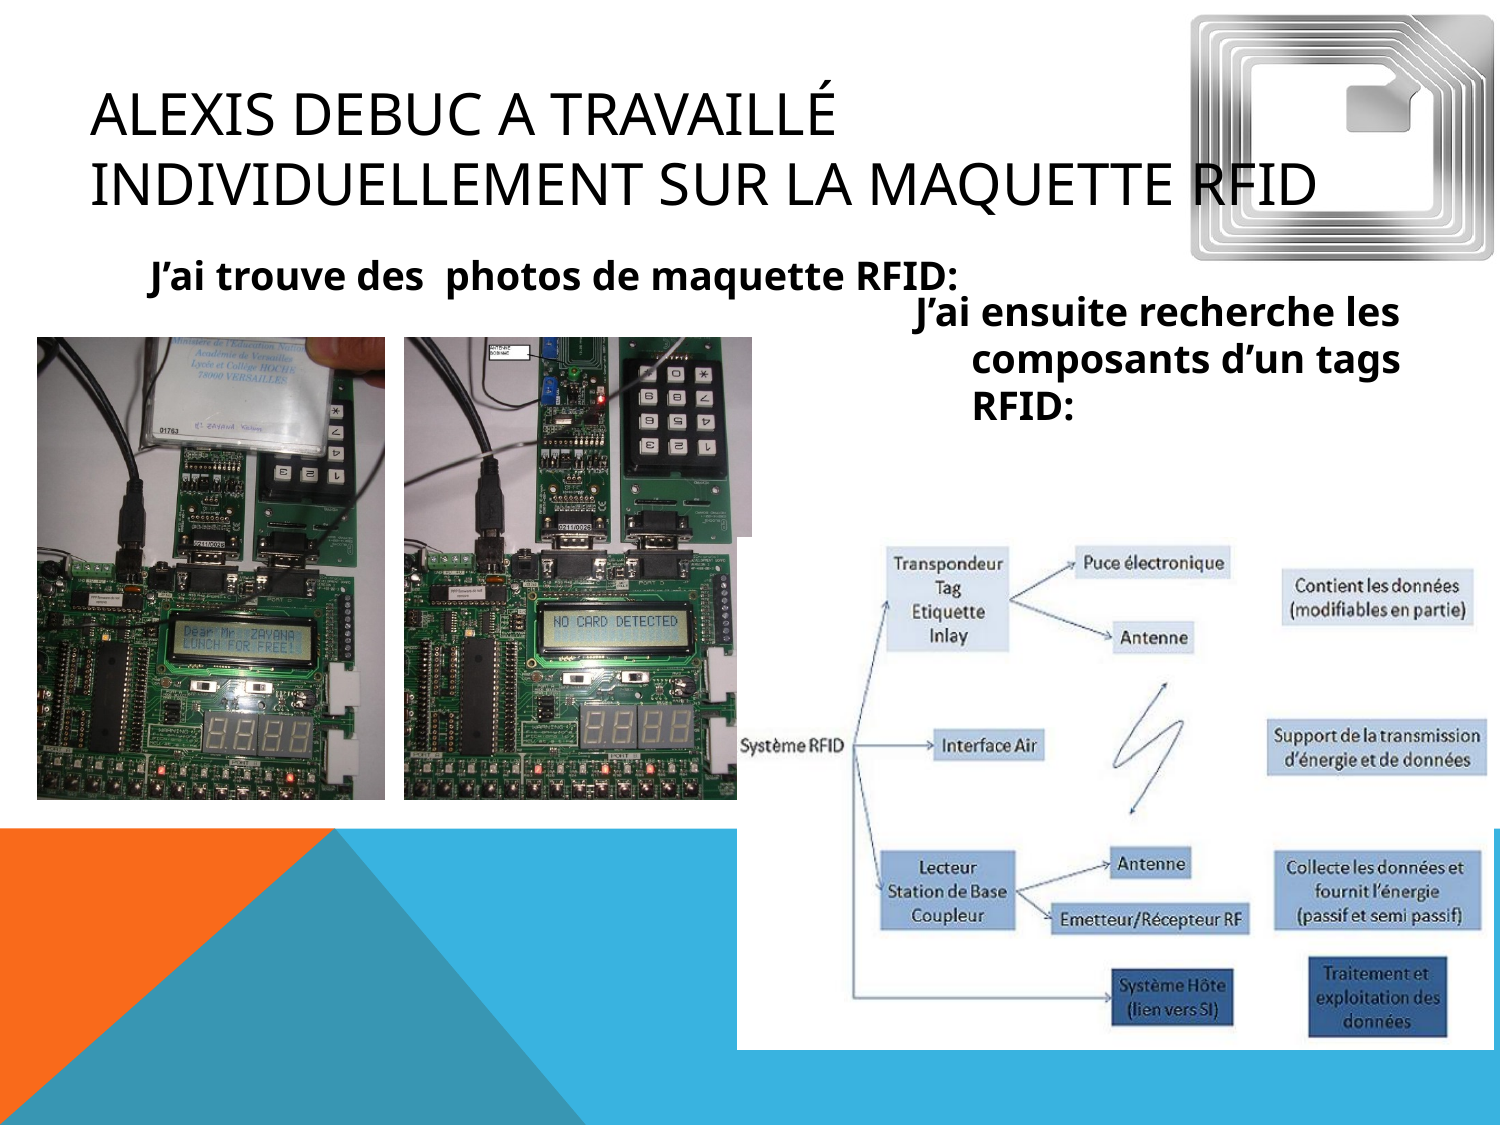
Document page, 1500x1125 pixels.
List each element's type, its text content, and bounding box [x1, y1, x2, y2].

text_box J’ai ensuite recherche les composants d’un tags RFID: [900, 279, 1450, 492]
picture [37, 337, 385, 801]
list J’ai trouve des photos de maquette RFID: [134, 243, 1369, 832]
picture [1174, 0, 1500, 276]
title Alexis debuc a travaillé individuellement sur la maquette rfid [75, 137, 1169, 228]
picture [404, 337, 1494, 1051]
